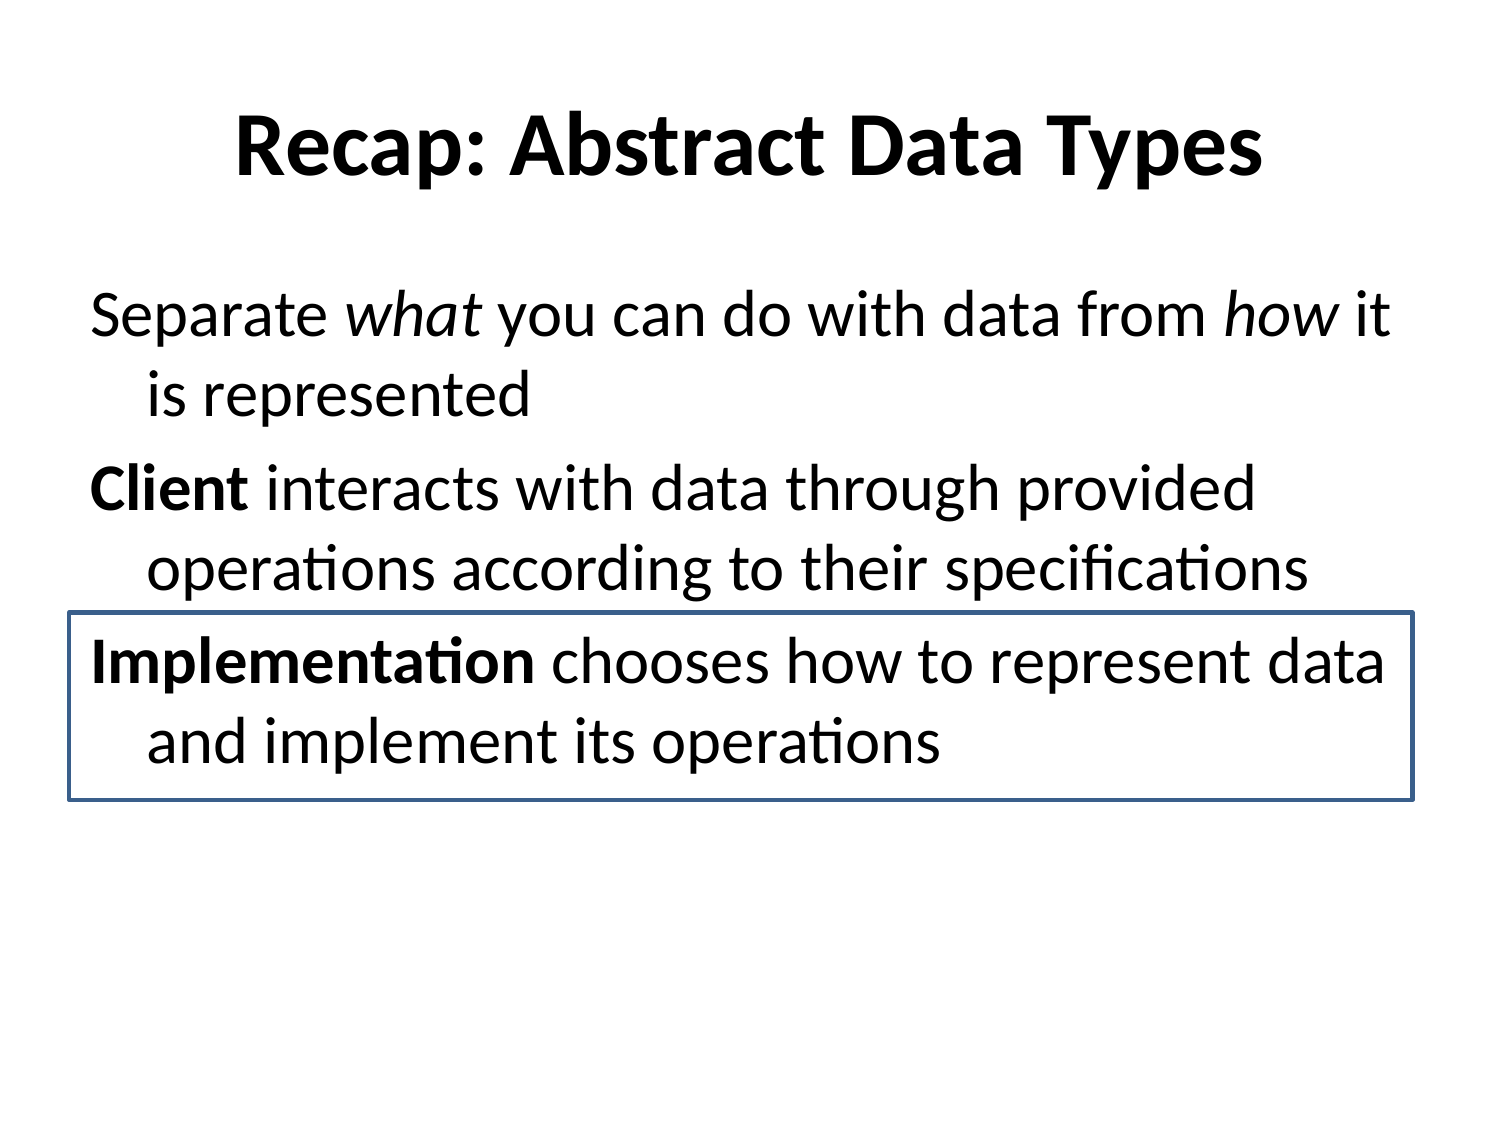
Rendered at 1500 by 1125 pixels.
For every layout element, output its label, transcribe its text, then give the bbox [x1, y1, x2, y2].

title Recap: Abstract Data Types [75, 45, 1425, 233]
list Separate what you can do with data from how it is represented Client interacts with data through provided operations according to their specifications Implementation chooses how to represent data and implement its operations [75, 262, 1425, 1005]
text_box [67, 610, 1415, 802]
